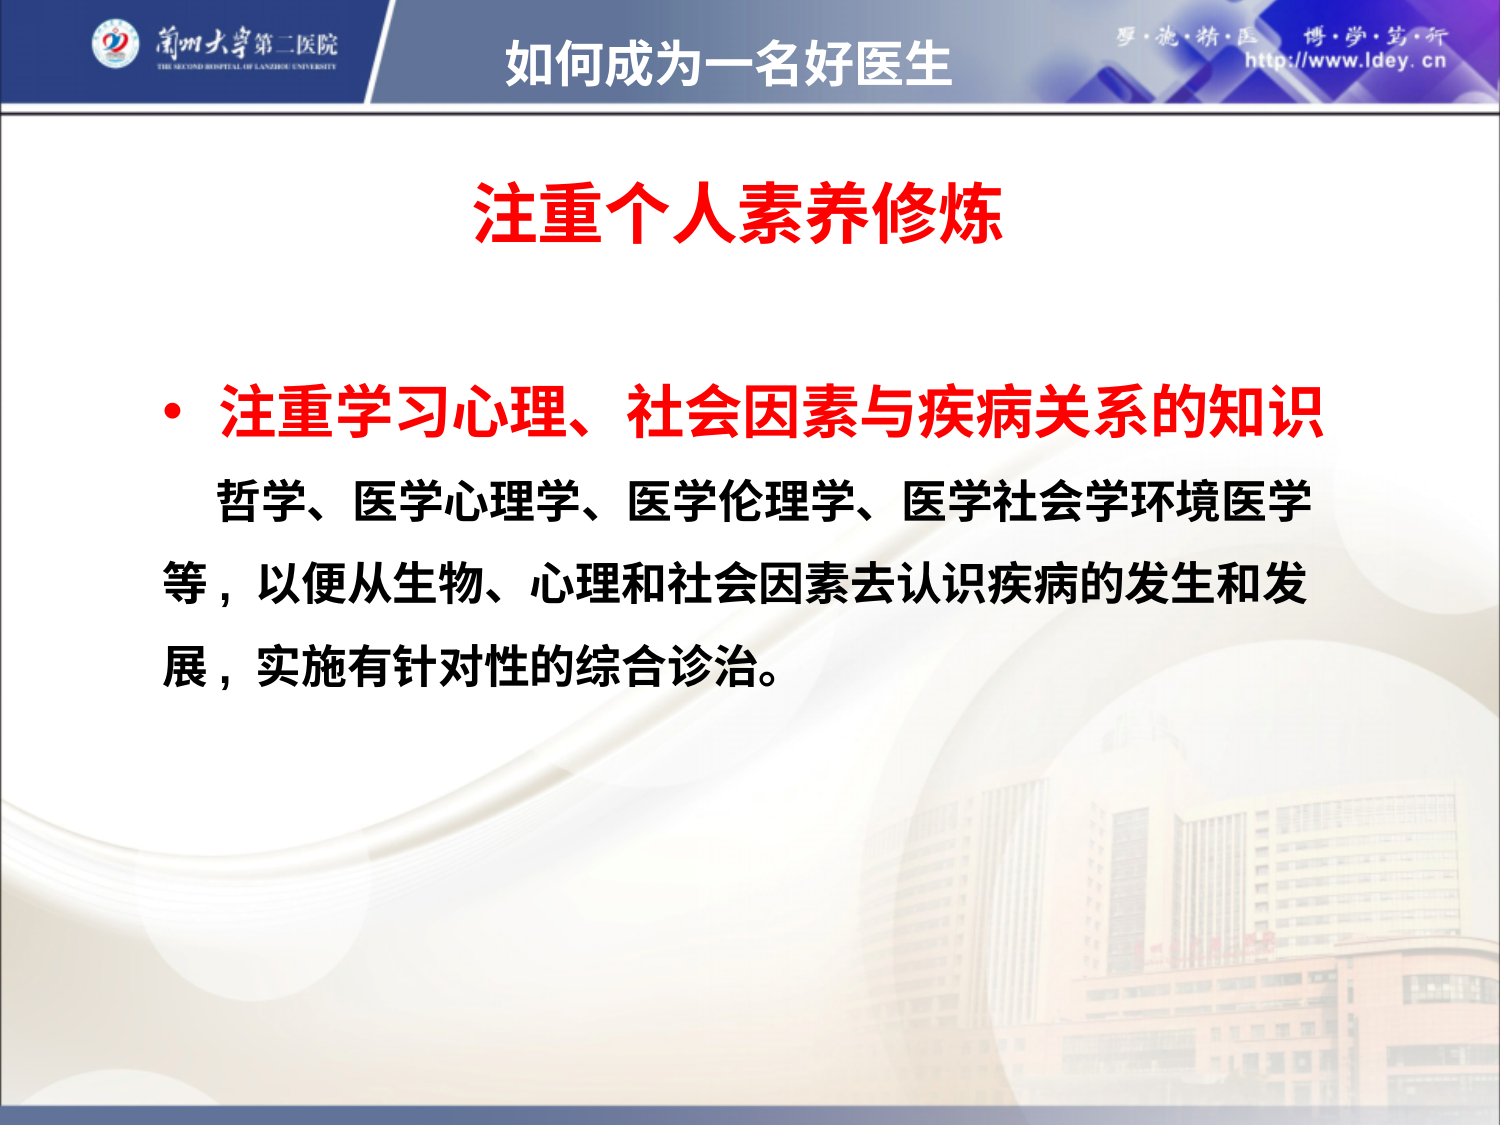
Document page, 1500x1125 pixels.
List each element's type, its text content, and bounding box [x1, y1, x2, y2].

text_box 如何成为一名好医生 [489, 0, 970, 101]
text_box 注重个人素养修炼 [456, 177, 1020, 332]
text_box 注重学习心理、社会因素与疾病关系的知识 哲学、医学心理学、医学伦理学、医学社会学环境医学等, 以便从生物、心理和社会因素去认识疾病的发生和发展, 实施有针对性的综合诊治。 [147, 332, 1388, 700]
picture [0, 0, 1500, 1125]
